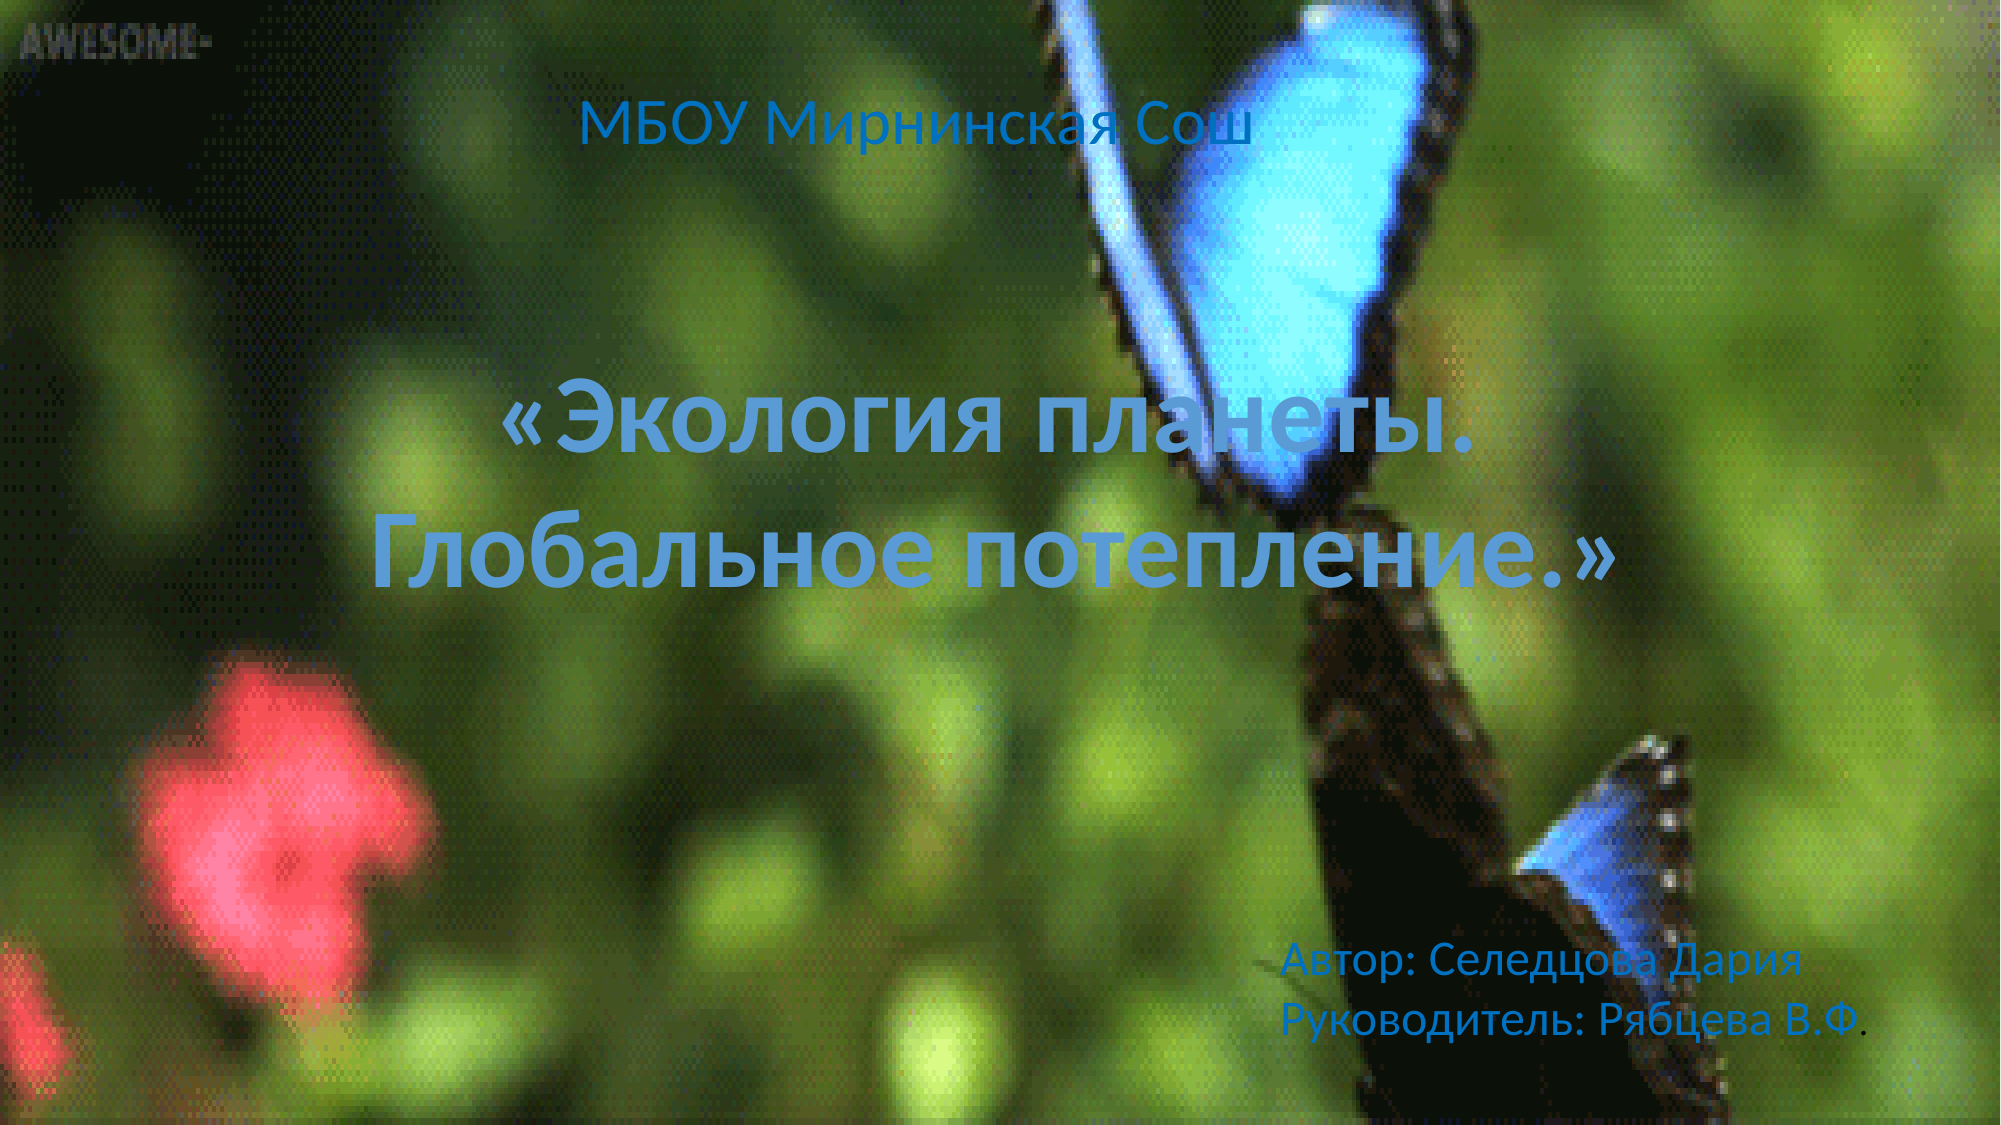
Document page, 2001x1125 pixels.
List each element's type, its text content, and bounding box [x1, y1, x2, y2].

text_box МБОУ Мирнинская Сош [562, 70, 1438, 166]
text_box Автор: Селедцова Дария Руководитель: Рябцева В.Ф. [1265, 917, 1884, 1053]
picture [0, 0, 2001, 1125]
text_box «Экология планеты. Глобальное потепление.» [355, 332, 1645, 618]
